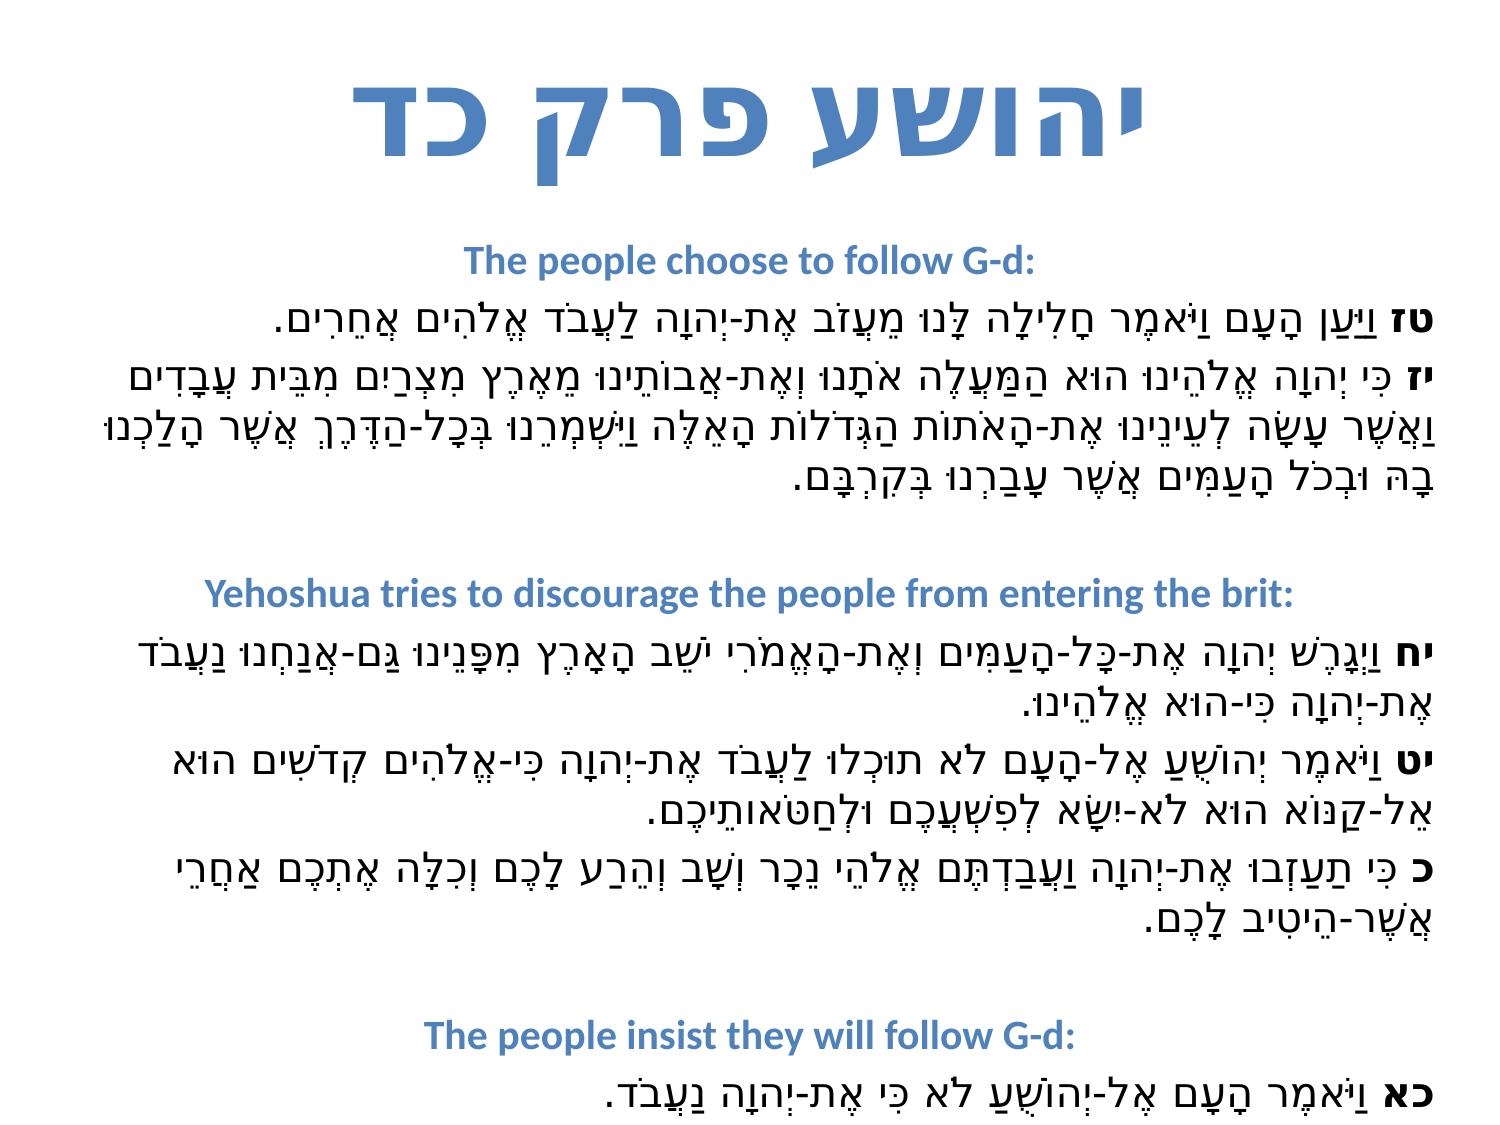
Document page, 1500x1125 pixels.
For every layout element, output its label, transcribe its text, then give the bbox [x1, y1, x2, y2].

list The people choose to follow G-d: טז וַיַּעַן הָעָם וַיֹּאמֶר חָלִילָה לָּנוּ מֵעֲזֹב אֶת-יְהוָה לַעֲבֹד אֱלֹהִים אֲחֵרִים. יז כִּי יְהוָה אֱלֹהֵינוּ הוּא הַמַּעֲלֶה אֹתָנוּ וְאֶת-אֲבוֹתֵינוּ מֵאֶרֶץ מִצְרַיִם מִבֵּית עֲבָדִים וַאֲשֶׁר עָשָׂה לְעֵינֵינוּ אֶת-הָאֹתוֹת הַגְּדֹלוֹת הָאֵלֶּה וַיִּשְׁמְרֵנוּ בְּכָל-הַדֶּרֶךְ אֲשֶׁר הָלַכְנוּ בָהּ וּבְכֹל הָעַמִּים אֲשֶׁר עָבַרְנוּ בְּקִרְבָּם. Yehoshua tries to discourage the people from entering the brit: יח וַיְגָרֶשׁ יְהוָה אֶת-כָּל-הָעַמִּים וְאֶת-הָאֱמֹרִי יֹשֵׁב הָאָרֶץ מִפָּנֵינוּ גַּם-אֲנַחְנוּ נַעֲבֹד אֶת-יְהוָה כִּי-הוּא אֱלֹהֵינוּ. יט וַיֹּאמֶר יְהוֹשֻׁעַ אֶל-הָעָם לֹא תוּכְלוּ לַעֲבֹד אֶת-יְהוָה כִּי-אֱלֹהִים קְדֹשִׁים הוּא אֵל-קַנּוֹא הוּא לֹא-יִשָּׂא לְפִשְׁעֲכֶם וּלְחַטֹּאותֵיכֶם. כ כִּי תַעַזְבוּ אֶת-יְהוָה וַעֲבַדְתֶּם אֱלֹהֵי נֵכָר וְשָׁב וְהֵרַע לָכֶם וְכִלָּה אֶתְכֶם אַחֲרֵי אֲשֶׁר-הֵיטִיב לָכֶם. The people insist they will follow G-d: כא וַיֹּאמֶר הָעָם אֶל-יְהוֹשֻׁעַ לֹא כִּי אֶת-יְהוָה נַעֲבֹד. [50, 224, 1450, 1088]
title יהושע פרק כד [75, 12, 1425, 200]
